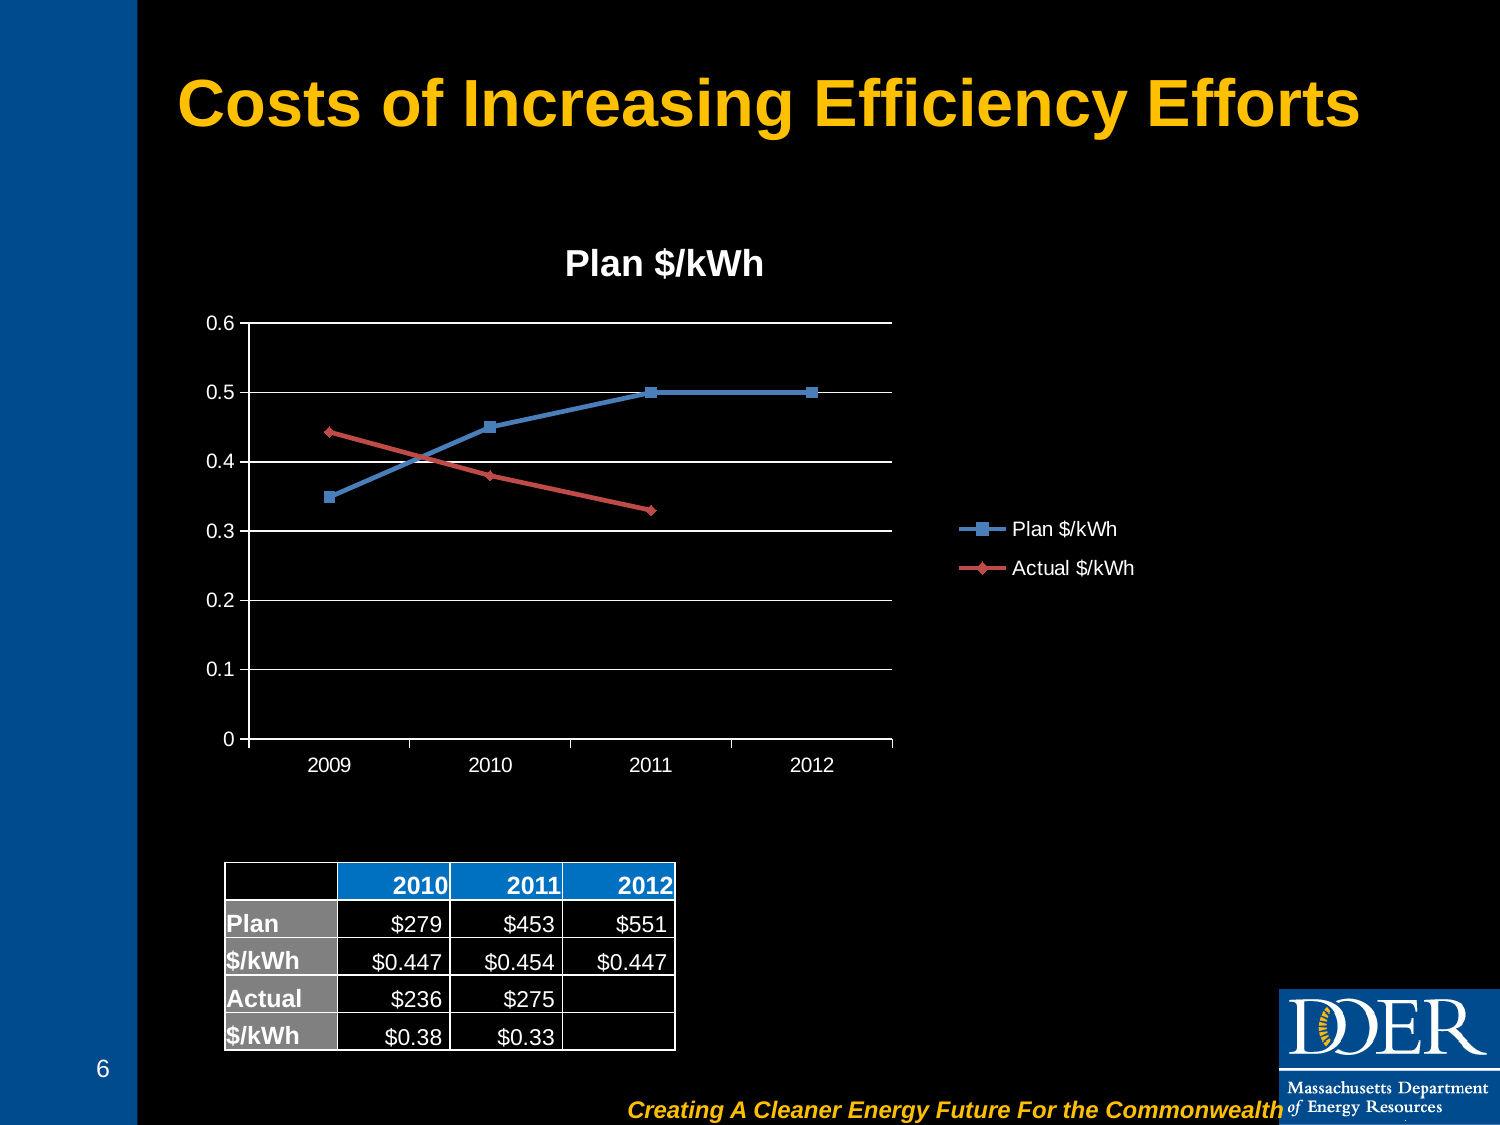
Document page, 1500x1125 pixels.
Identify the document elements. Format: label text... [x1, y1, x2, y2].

table_header 2012 [563, 863, 674, 899]
table_cell $0.447 [338, 938, 449, 974]
title Costs of Increasing Efficiency Efforts [162, 37, 1425, 163]
table_cell $453 [451, 901, 562, 937]
chart [174, 299, 1188, 801]
table_cell $0.447 [563, 938, 674, 974]
table_header 2011 [451, 863, 562, 899]
table_header 2010 [338, 863, 449, 899]
table_cell $0.38 [338, 1013, 449, 1049]
table_cell $/kWh [226, 1013, 337, 1049]
table_cell $275 [451, 976, 562, 1012]
table_cell [563, 976, 674, 1012]
table_cell $551 [563, 901, 674, 937]
table_cell $236 [338, 976, 449, 1012]
table_cell $279 [338, 901, 449, 937]
table_header [226, 863, 337, 899]
table_cell $/kWh [226, 938, 337, 974]
table_cell $0.33 [451, 1013, 562, 1049]
slide_number 6 [24, 1037, 125, 1098]
text_box Plan $/kWh [549, 231, 875, 298]
table_cell Actual [226, 976, 337, 1012]
picture [1279, 989, 1500, 1125]
table_cell Plan [226, 901, 337, 937]
table_cell [563, 1013, 674, 1049]
table_cell $0.454 [451, 938, 562, 974]
